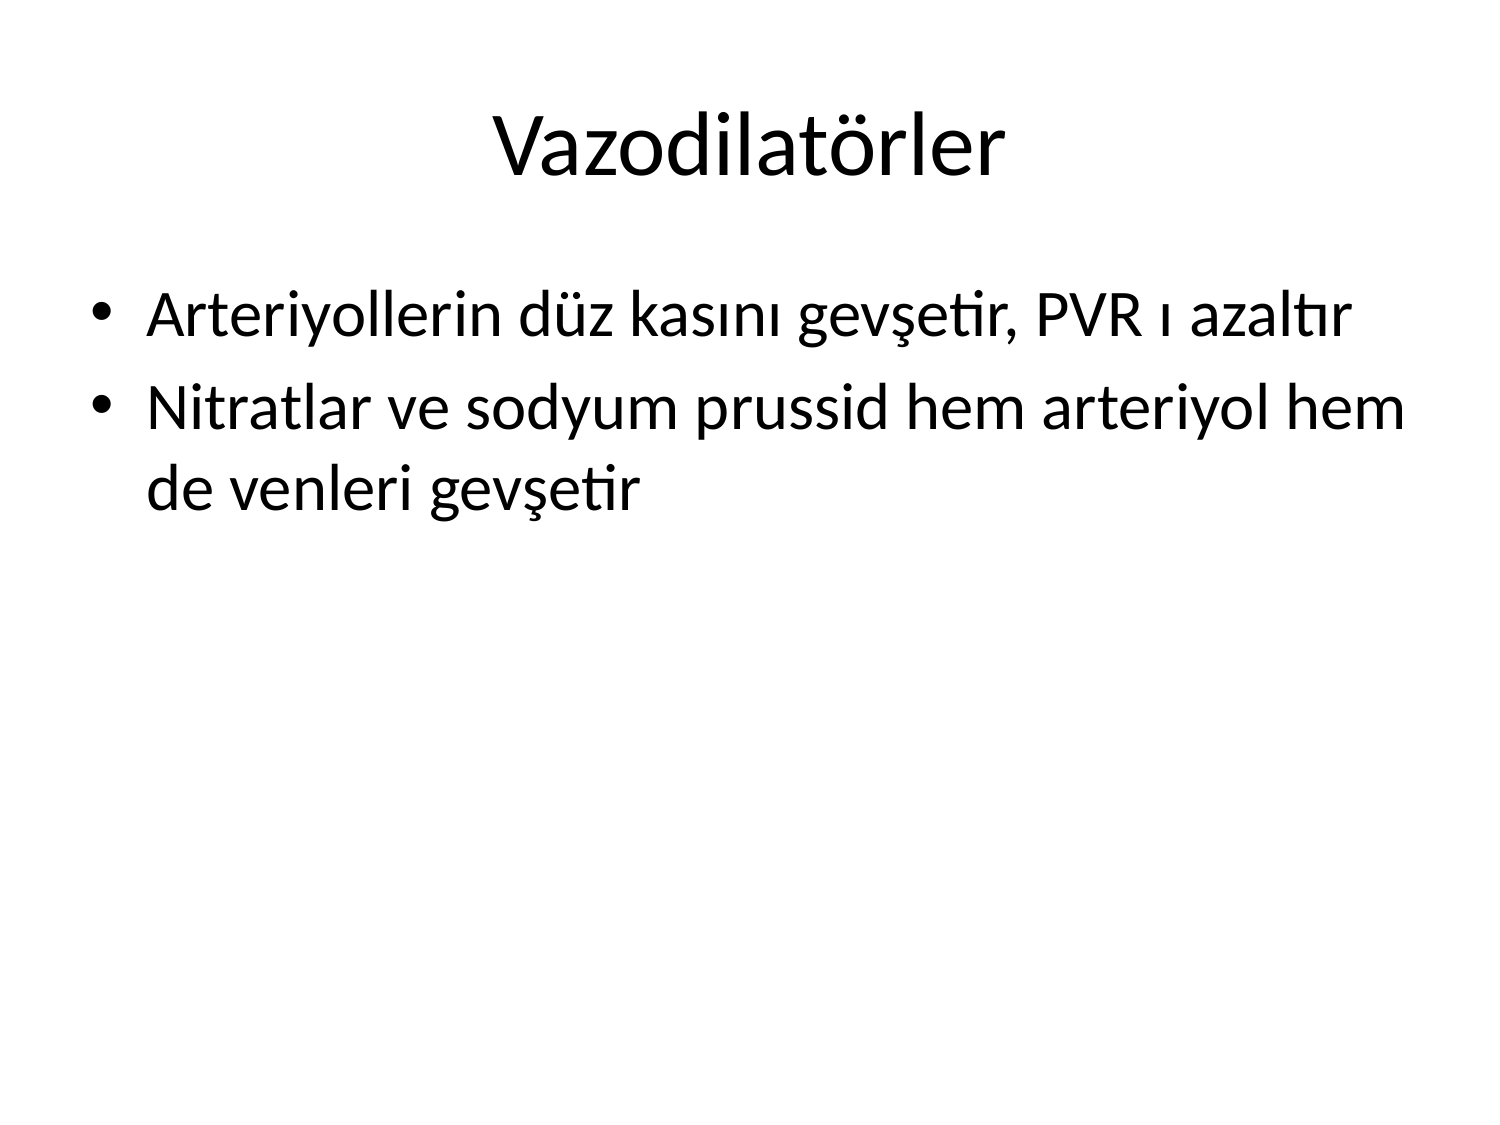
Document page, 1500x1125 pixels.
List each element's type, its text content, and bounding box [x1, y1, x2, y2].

list Arteriyollerin düz kasını gevşetir, PVR ı azaltır Nitratlar ve sodyum prussid hem arteriyol hem de venleri gevşetir [75, 262, 1425, 1005]
title Vazodilatörler [75, 45, 1425, 233]
